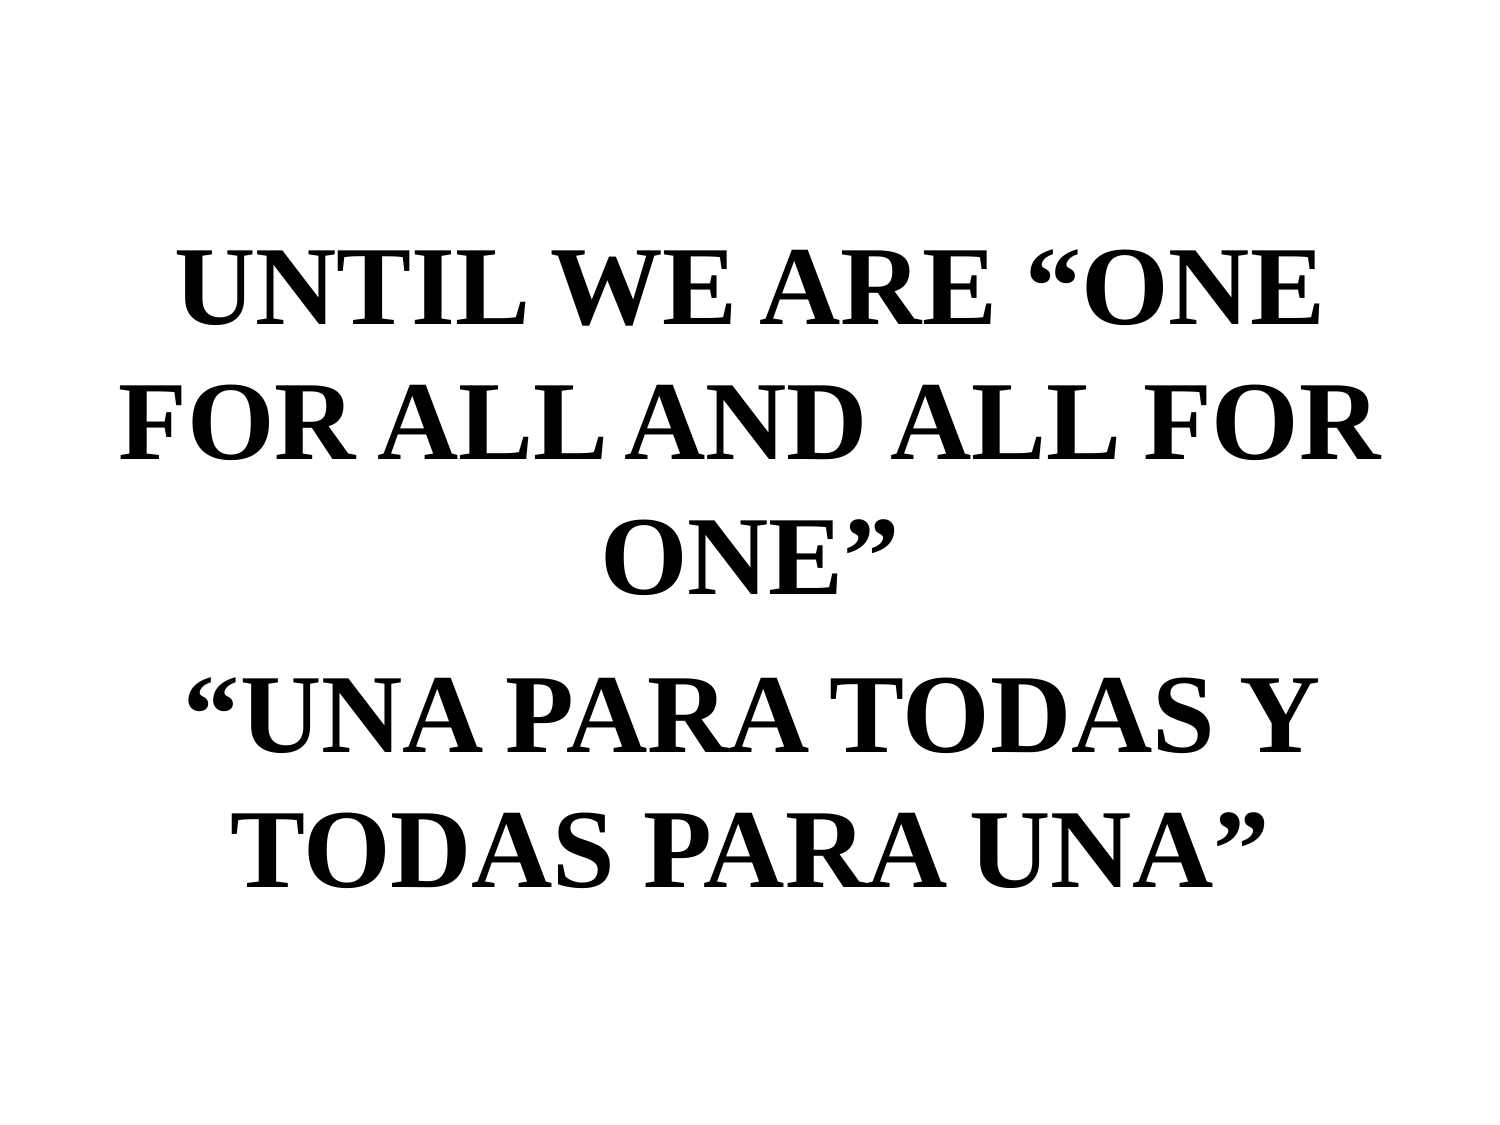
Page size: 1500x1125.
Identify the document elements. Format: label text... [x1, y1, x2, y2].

list UNTIL WE ARE “ONE FOR ALL AND ALL FOR ONE” “UNA PARA TODAS Y TODAS PARA UNA” [75, 62, 1425, 1005]
